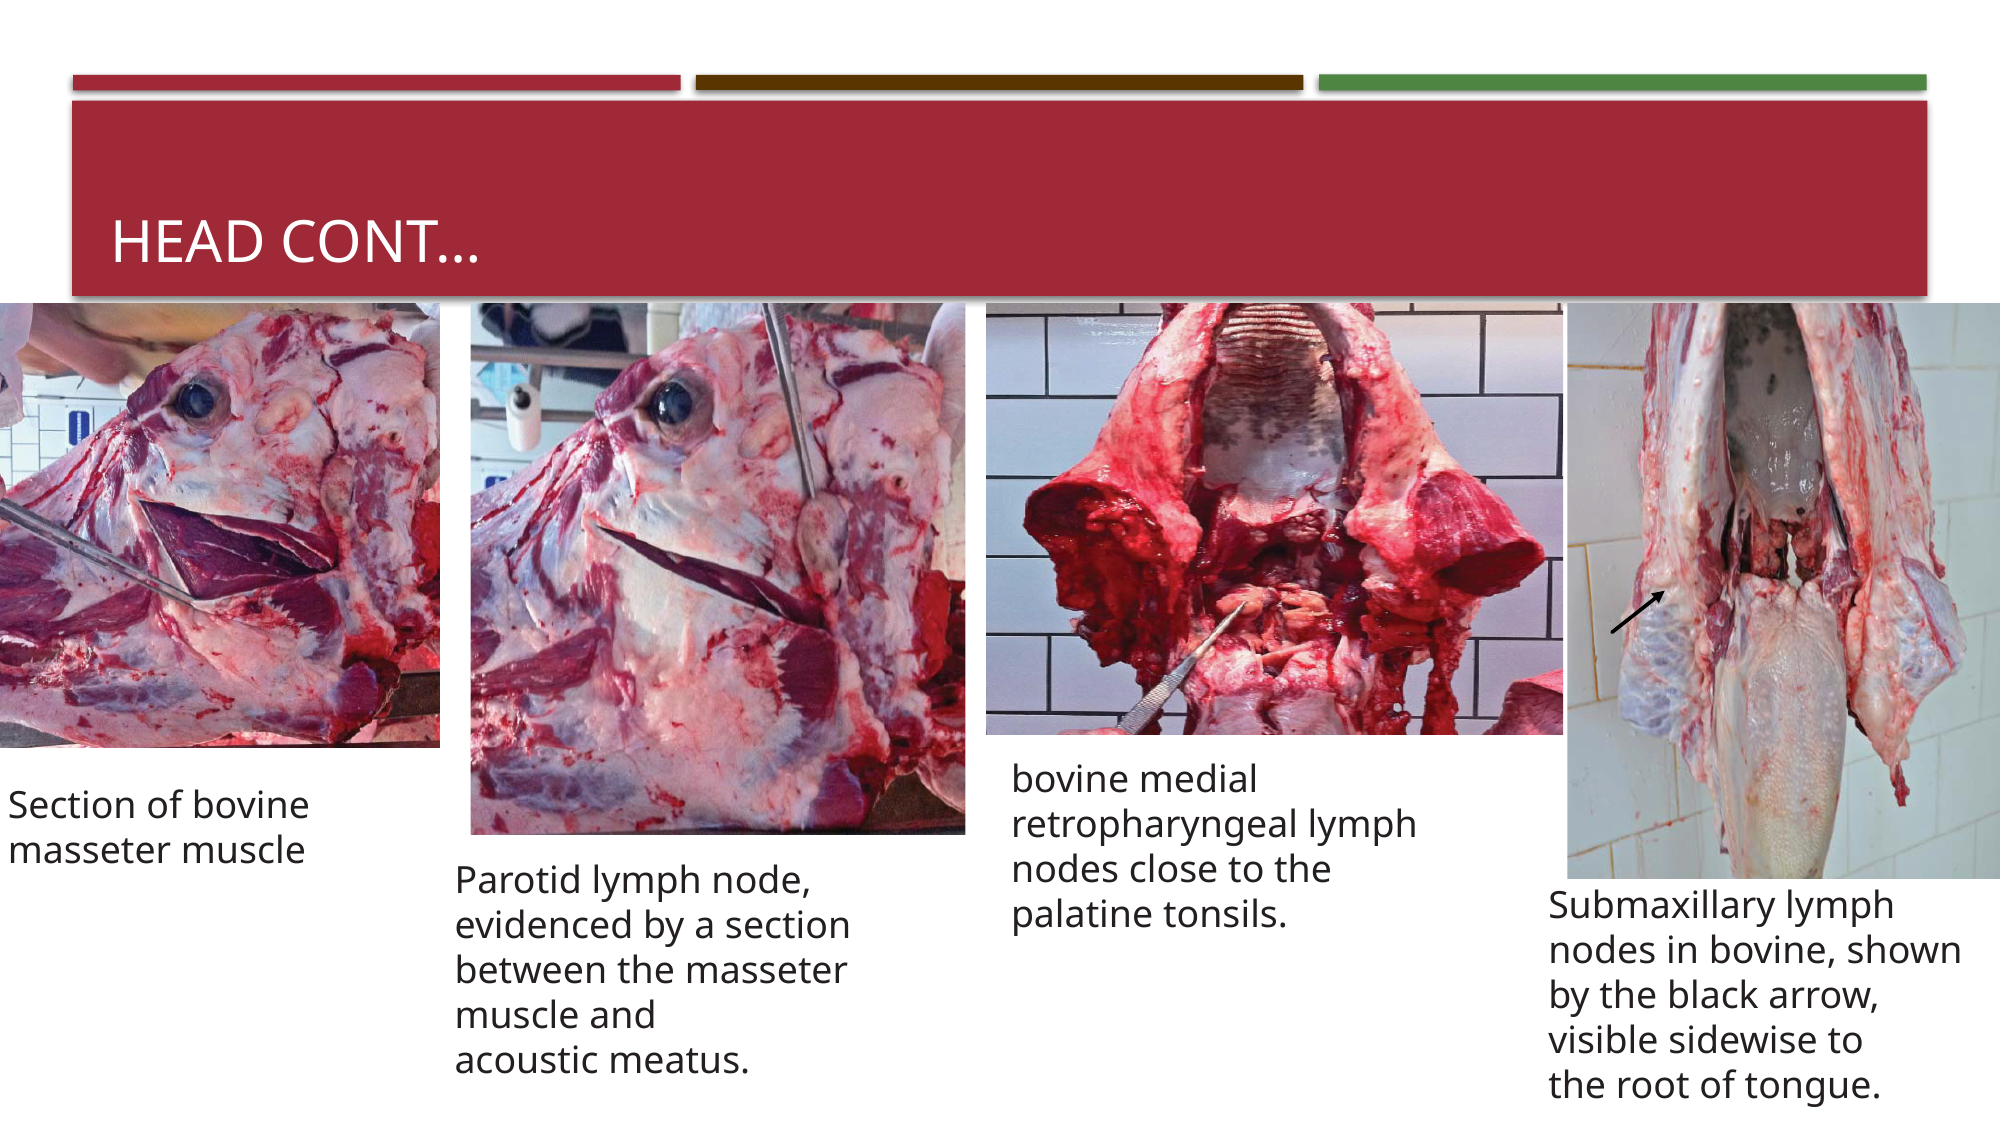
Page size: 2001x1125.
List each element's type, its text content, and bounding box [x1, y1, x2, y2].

text_box bovine medial retropharyngeal lymph nodes close to the palatine tonsils. [996, 747, 1534, 943]
text_box Parotid lymph node, evidenced by a section between the masseter muscle and acoustic meatus. [439, 848, 963, 1088]
title Head cont… [95, 115, 1905, 282]
text_box Submaxillary lymph nodes in bovine, shown by the black arrow, visible sidewise to the root of tongue. [1533, 873, 2000, 1113]
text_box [1611, 590, 1666, 633]
picture [1566, 302, 2000, 879]
text_box Section of bovine masseter muscle [0, 774, 437, 879]
picture [985, 302, 1564, 735]
picture [0, 302, 441, 749]
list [470, 302, 966, 836]
